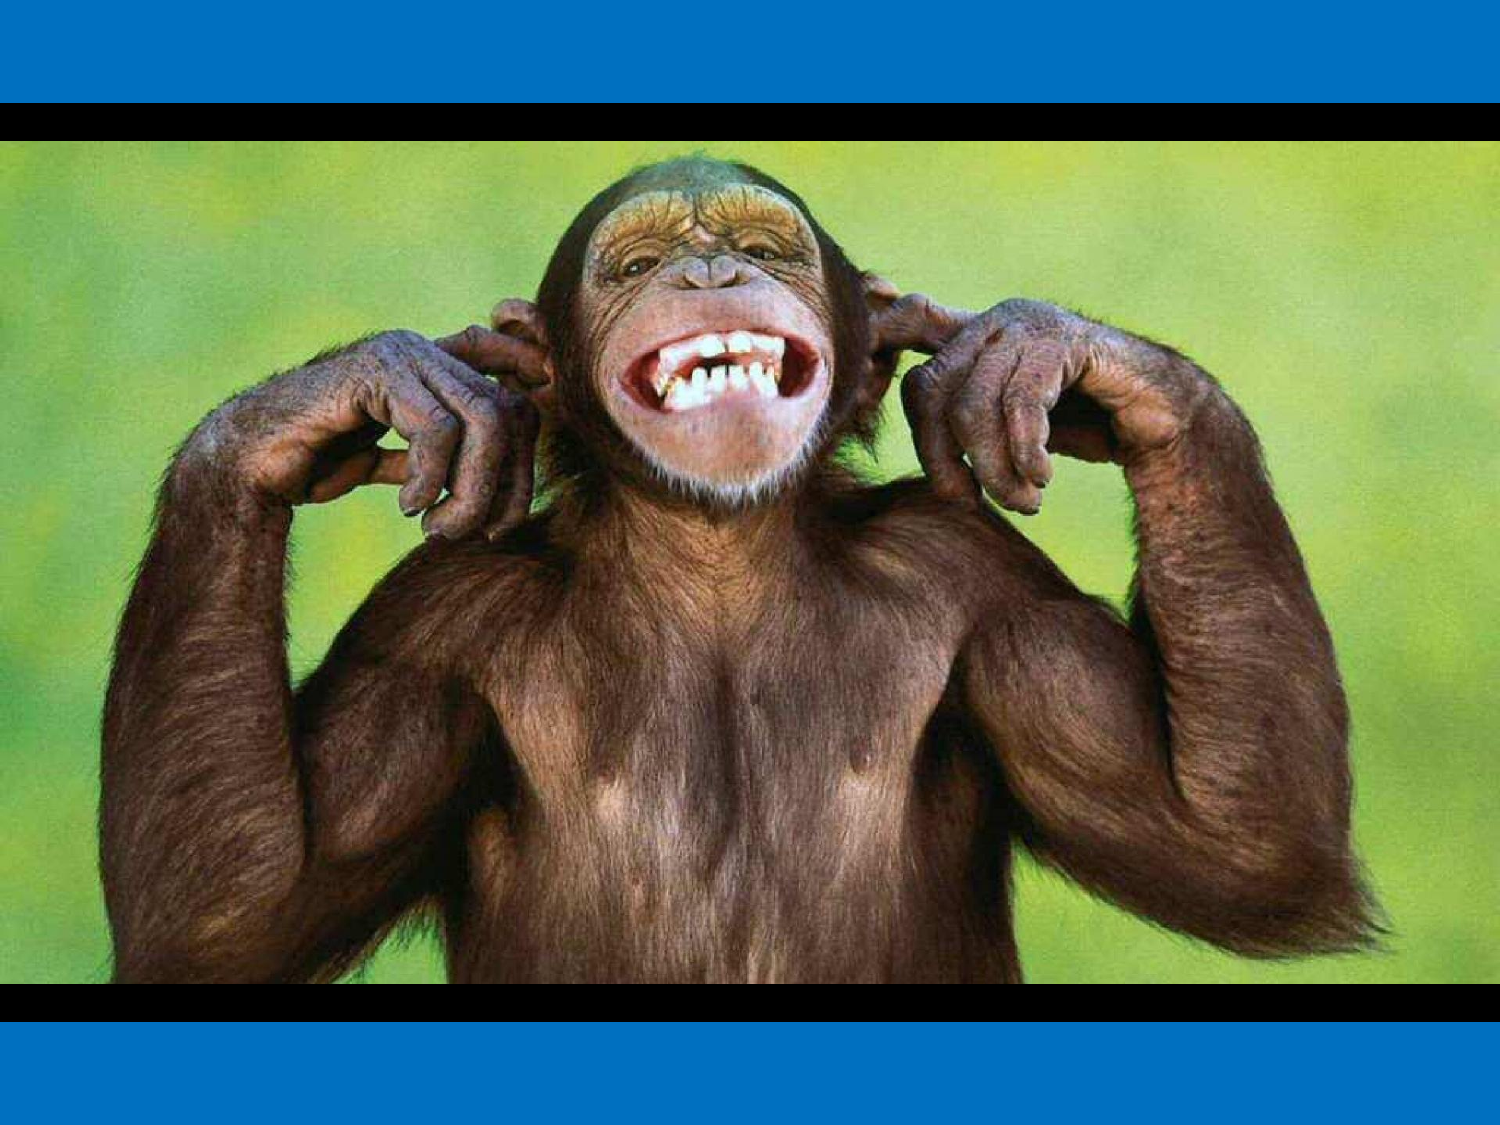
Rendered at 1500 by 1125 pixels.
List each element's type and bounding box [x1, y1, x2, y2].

picture [0, 140, 1500, 985]
